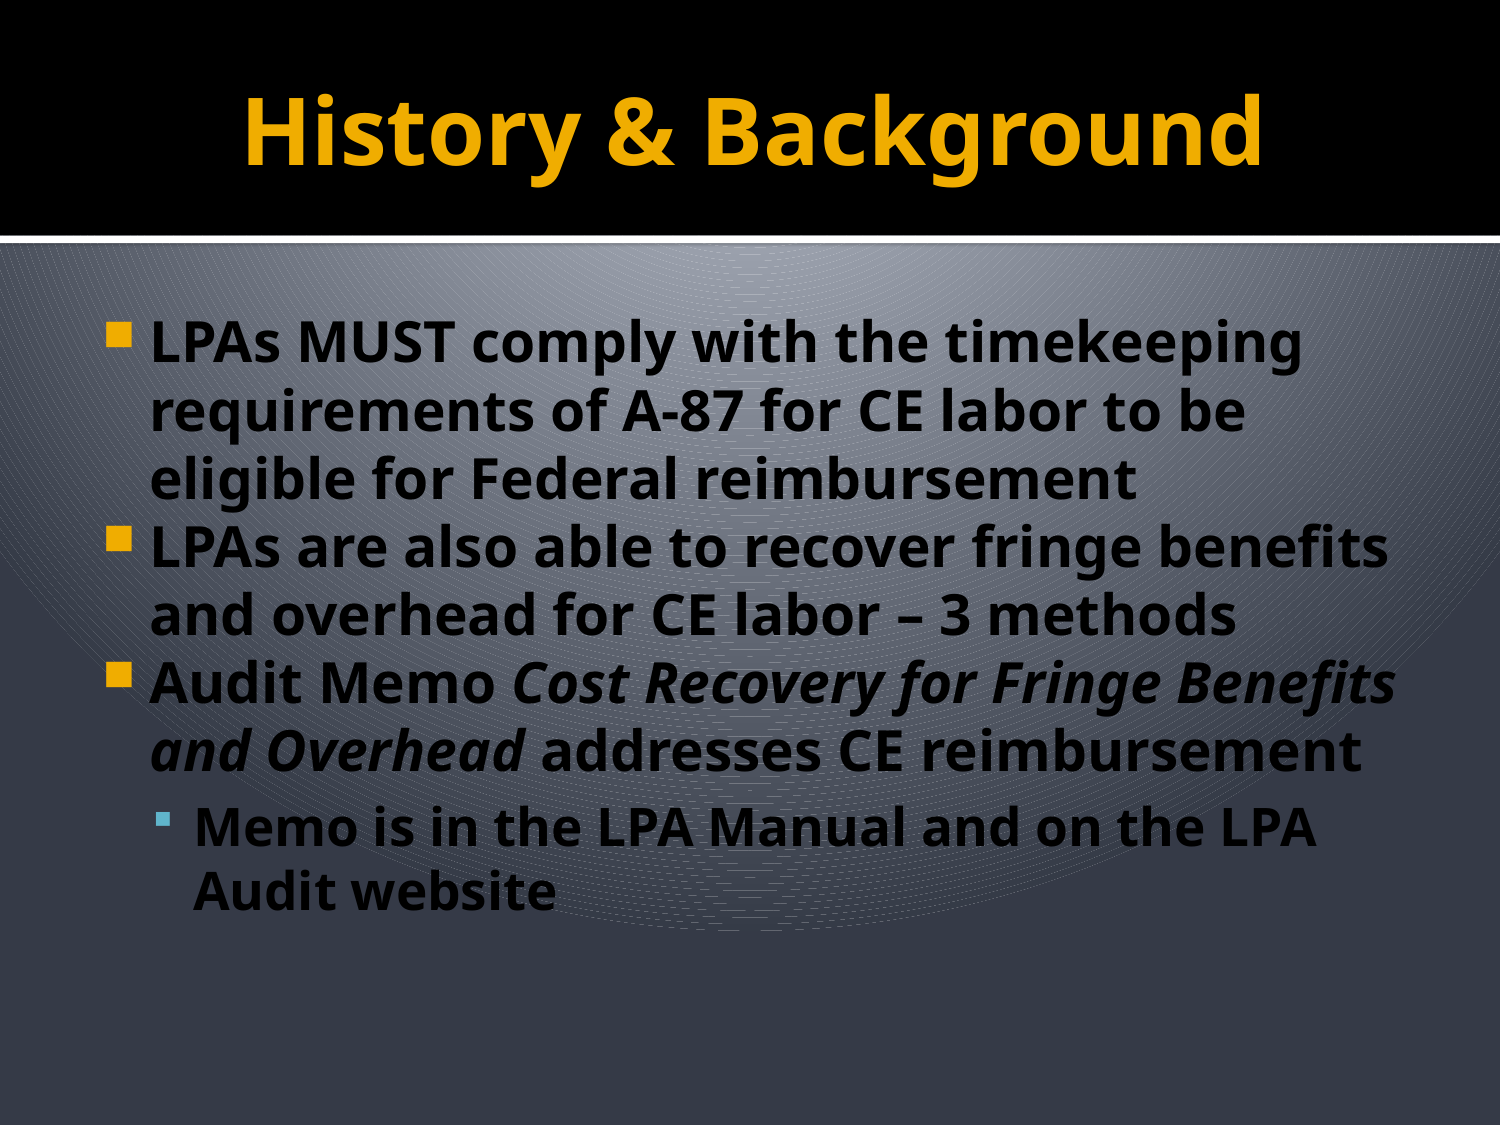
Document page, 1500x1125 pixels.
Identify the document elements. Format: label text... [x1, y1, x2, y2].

title History & Background [75, 25, 1425, 231]
list LPAs MUST comply with the timekeeping requirements of A-87 for CE labor to be eligible for Federal reimbursement LPAs are also able to recover fringe benefits and overhead for CE labor – 3 methods Audit Memo Cost Recovery for Fringe Benefits and Overhead addresses CE reimbursement Memo is in the LPA Manual and on the LPA Audit website [75, 291, 1425, 1050]
